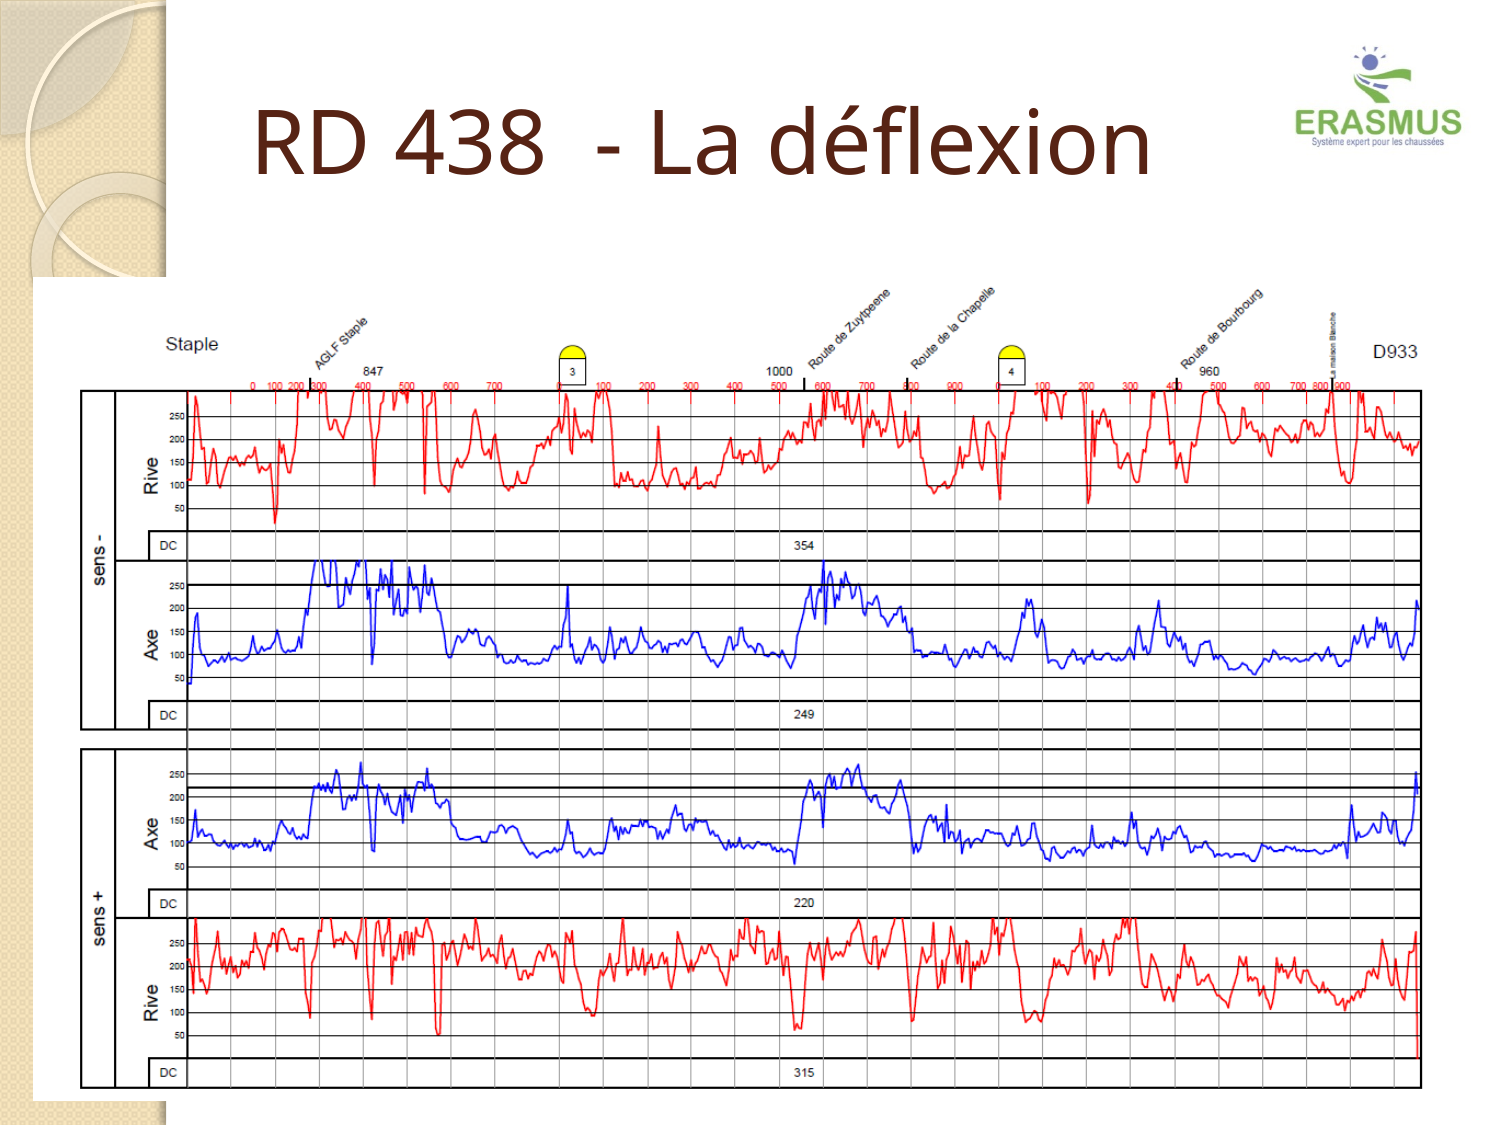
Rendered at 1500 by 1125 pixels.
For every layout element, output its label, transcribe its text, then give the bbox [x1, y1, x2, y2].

title RD 438 - La déflexion [235, 45, 1466, 233]
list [33, 277, 1466, 1101]
picture [1273, 23, 1477, 172]
